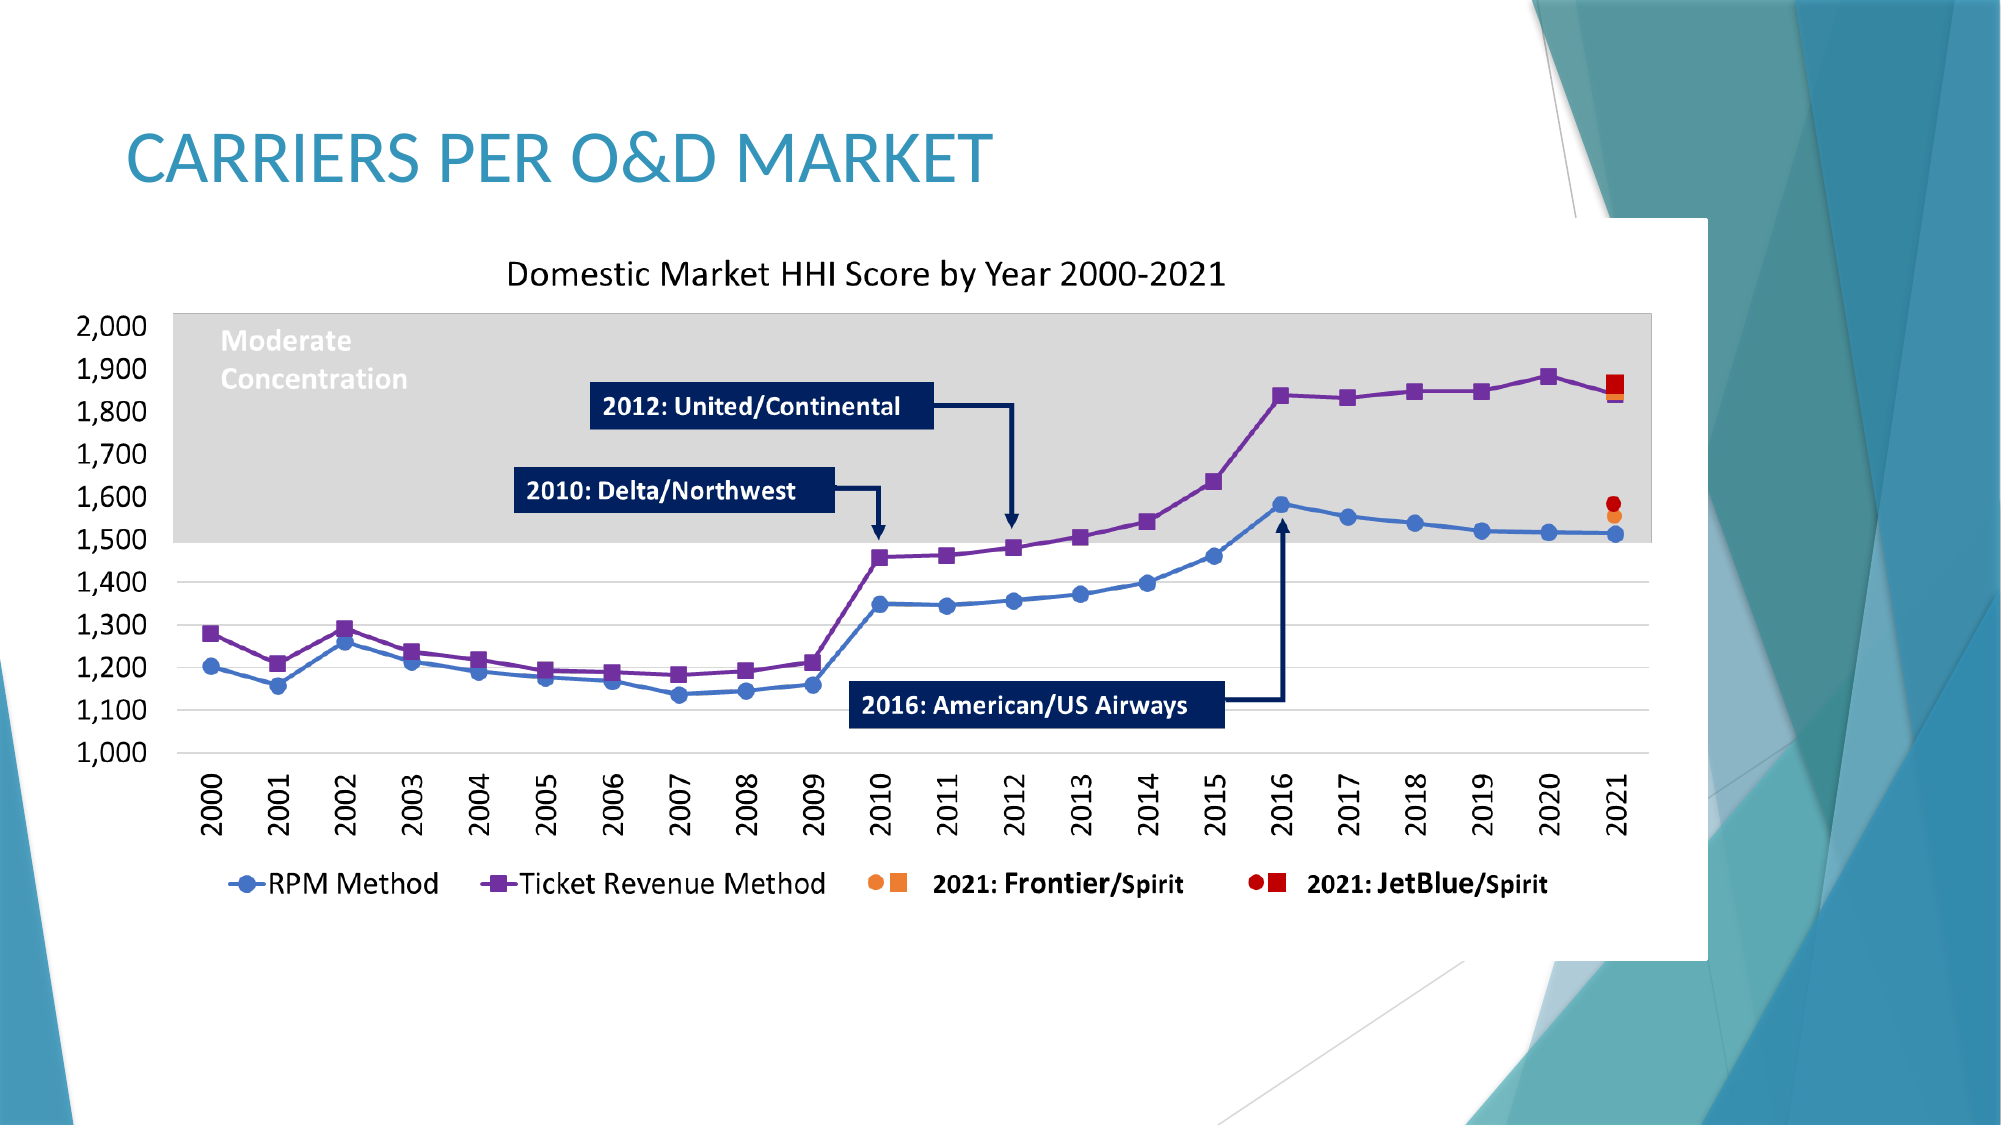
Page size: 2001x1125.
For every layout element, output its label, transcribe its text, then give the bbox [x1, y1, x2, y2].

picture [63, 236, 1668, 923]
title CARRIERS PER O&D MARKET [111, 99, 1522, 236]
text_box [62, 218, 1708, 961]
